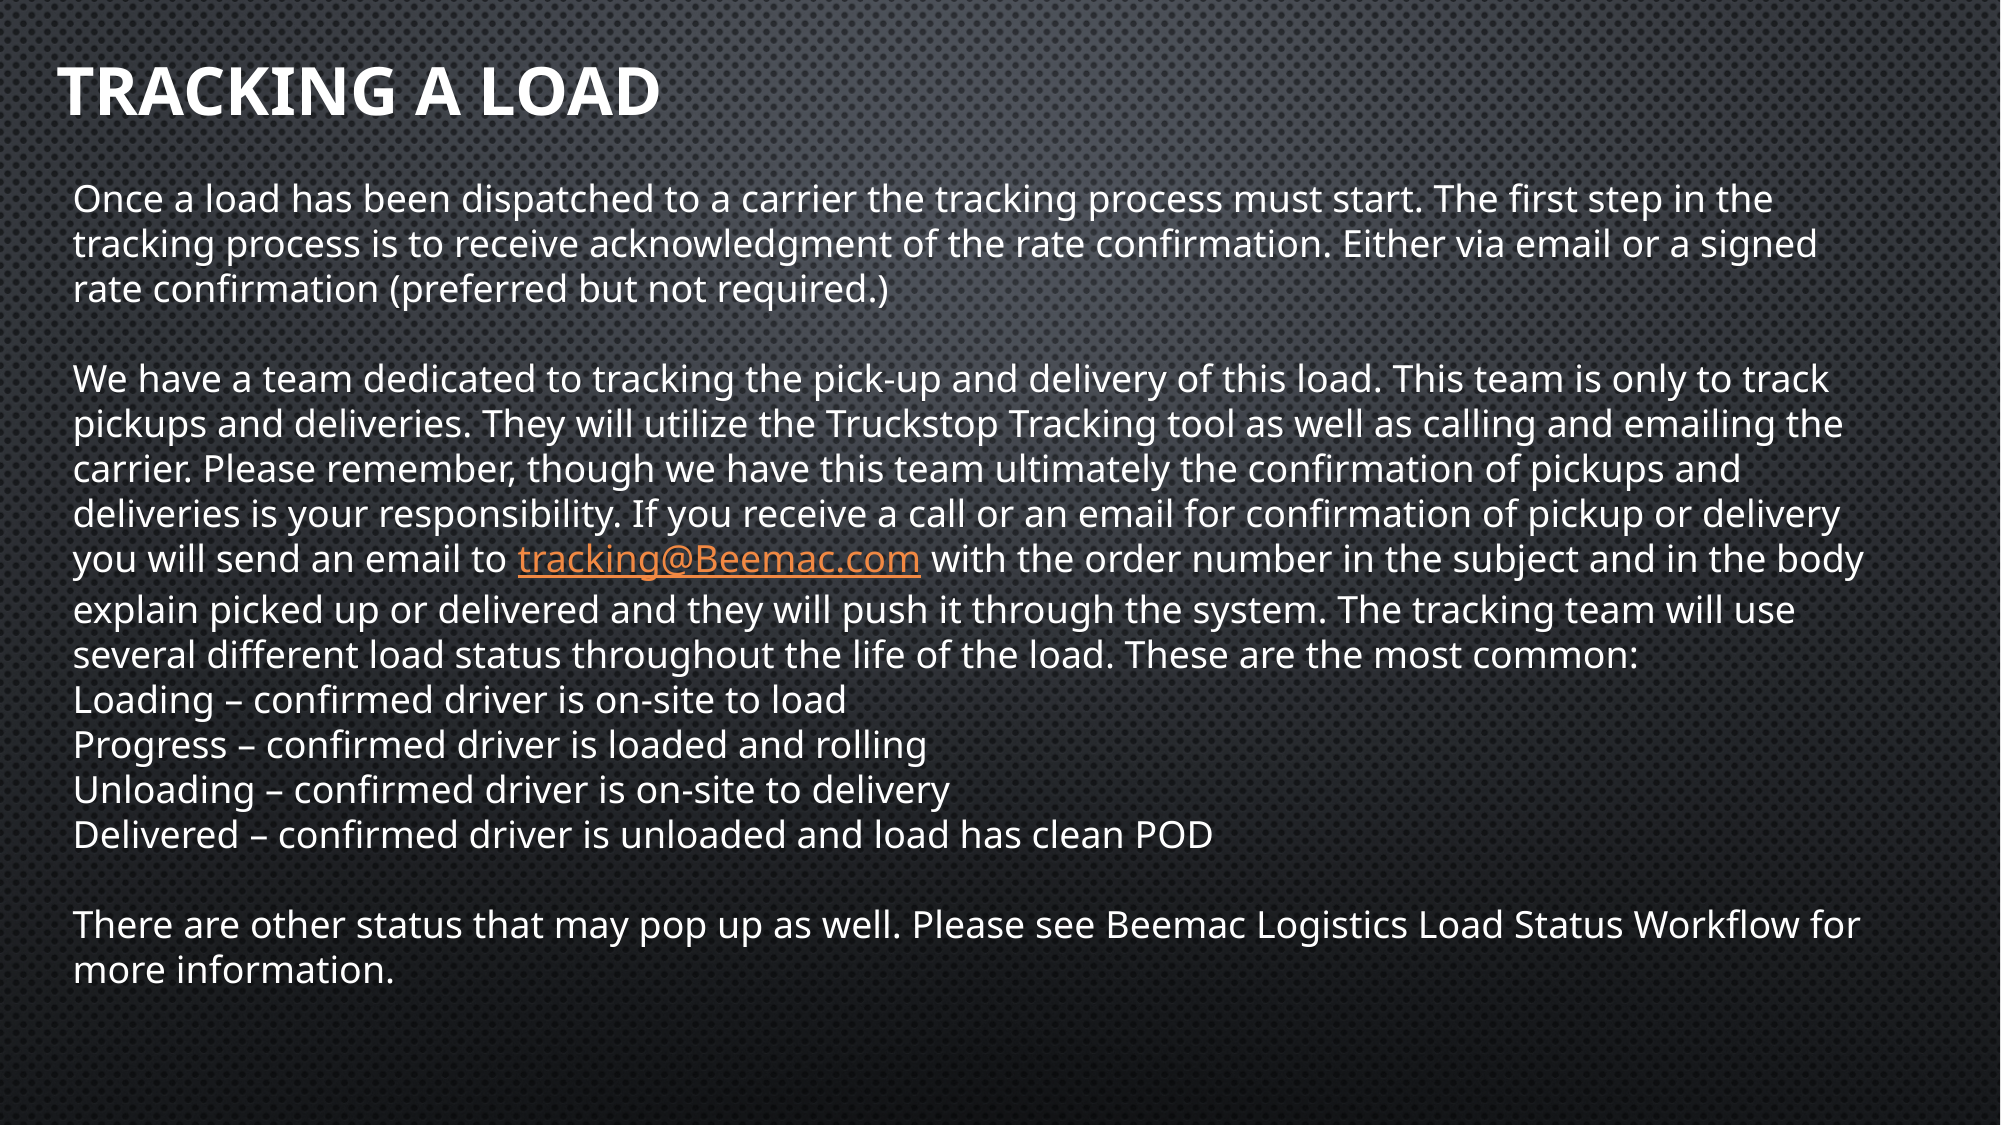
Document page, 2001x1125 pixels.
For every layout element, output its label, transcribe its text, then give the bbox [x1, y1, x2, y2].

title Tracking a load [41, 40, 1808, 139]
text_box Once a load has been dispatched to a carrier the tracking process must start. The first step in the tracking process is to receive acknowledgment of the rate confirmation. Either via email or a signed rate confirmation (preferred but not required.) We have a team dedicated to tracking the pick-up and delivery of this load. This team is only to track pickups and deliveries. They will utilize the Truckstop Tracking tool as well as calling and emailing the carrier. Please remember, though we have this team ultimately the confirmation of pickups and deliveries is your responsibility. If you receive a call or an email for confirmation of pickup or delivery you will send an email to tracking@Beemac.com with the order number in the subject and in the body explain picked up or delivered and they will push it through the system. The tracking team will use several different load status throughout the life of the load. These are the most common: Loading – confirmed driver is on-site to load Progress – confirmed driver is loaded and rolling Unloading – confirmed driver is on-site to delivery Delivered – confirmed driver is unloaded and load has clean POD There are other status that may pop up as well. Please see Beemac Logistics Load Status Workflow for more information. [57, 167, 1891, 998]
